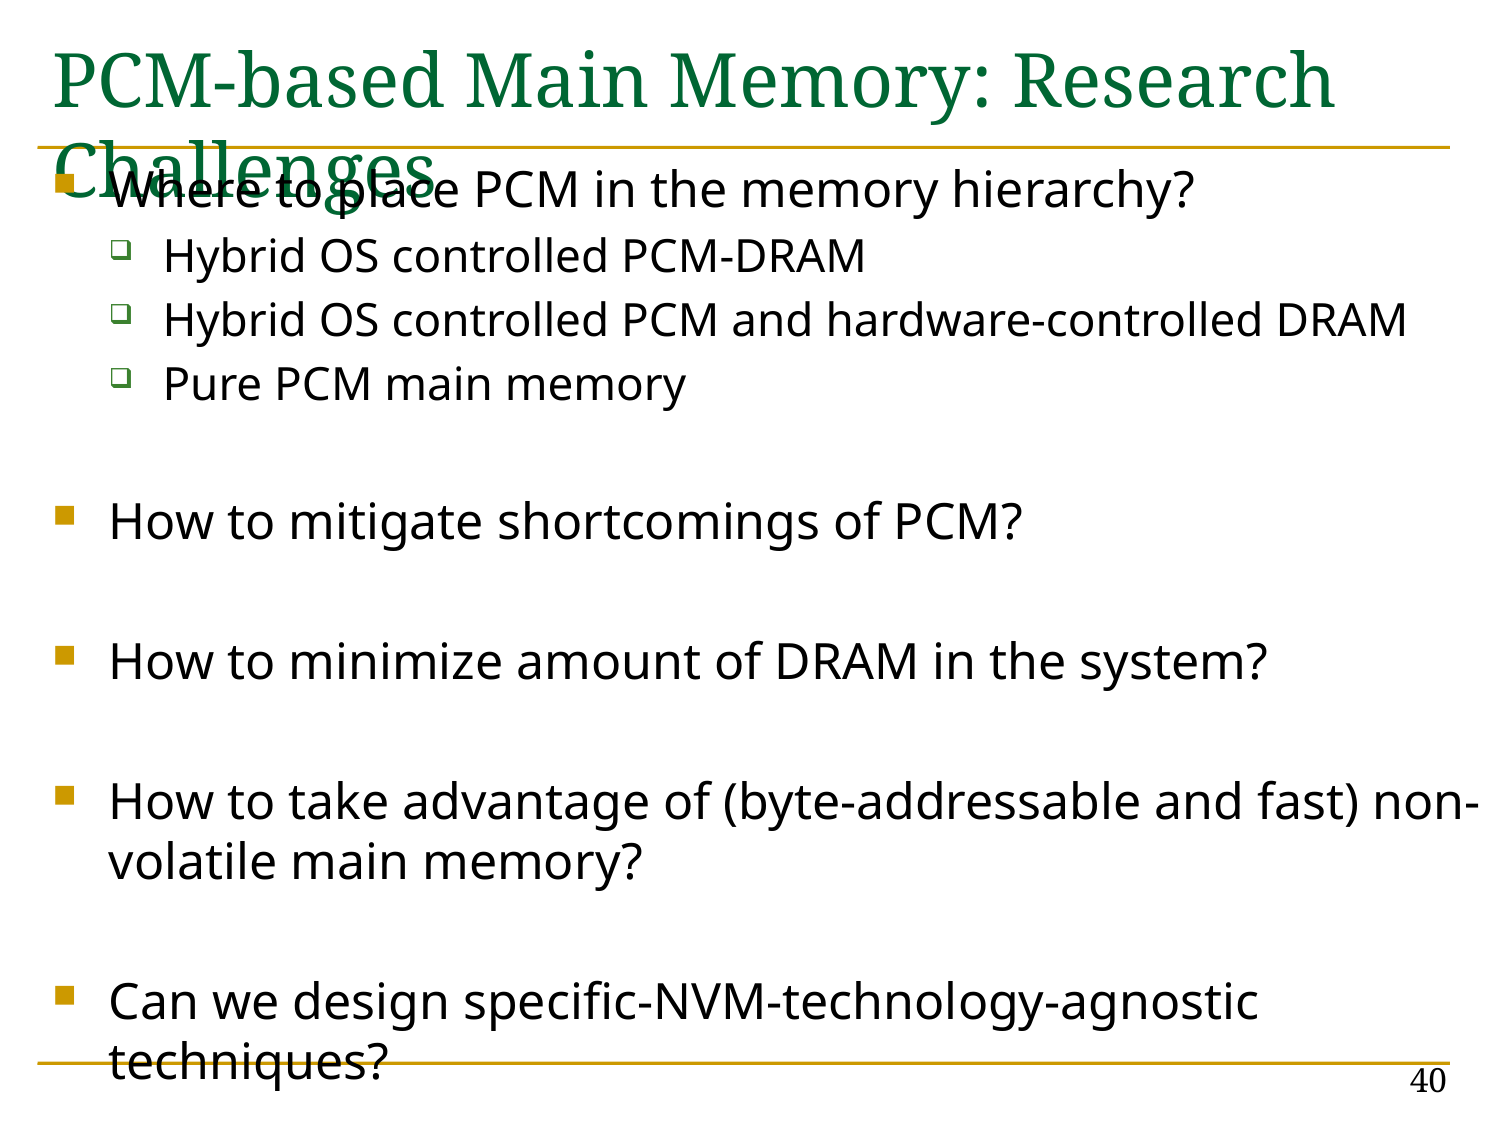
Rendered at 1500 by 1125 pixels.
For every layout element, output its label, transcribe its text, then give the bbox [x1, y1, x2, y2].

slide_number 40 [1111, 1036, 1462, 1112]
list Where to place PCM in the memory hierarchy? Hybrid OS controlled PCM-DRAM Hybrid OS controlled PCM and hardware-controlled DRAM Pure PCM main memory How to mitigate shortcomings of PCM? How to minimize amount of DRAM in the system? How to take advantage of (byte-addressable and fast) non-volatile main memory? Can we design specific-NVM-technology-agnostic techniques? [37, 149, 1500, 1003]
title PCM-based Main Memory: Research Challenges [37, 24, 1500, 149]
